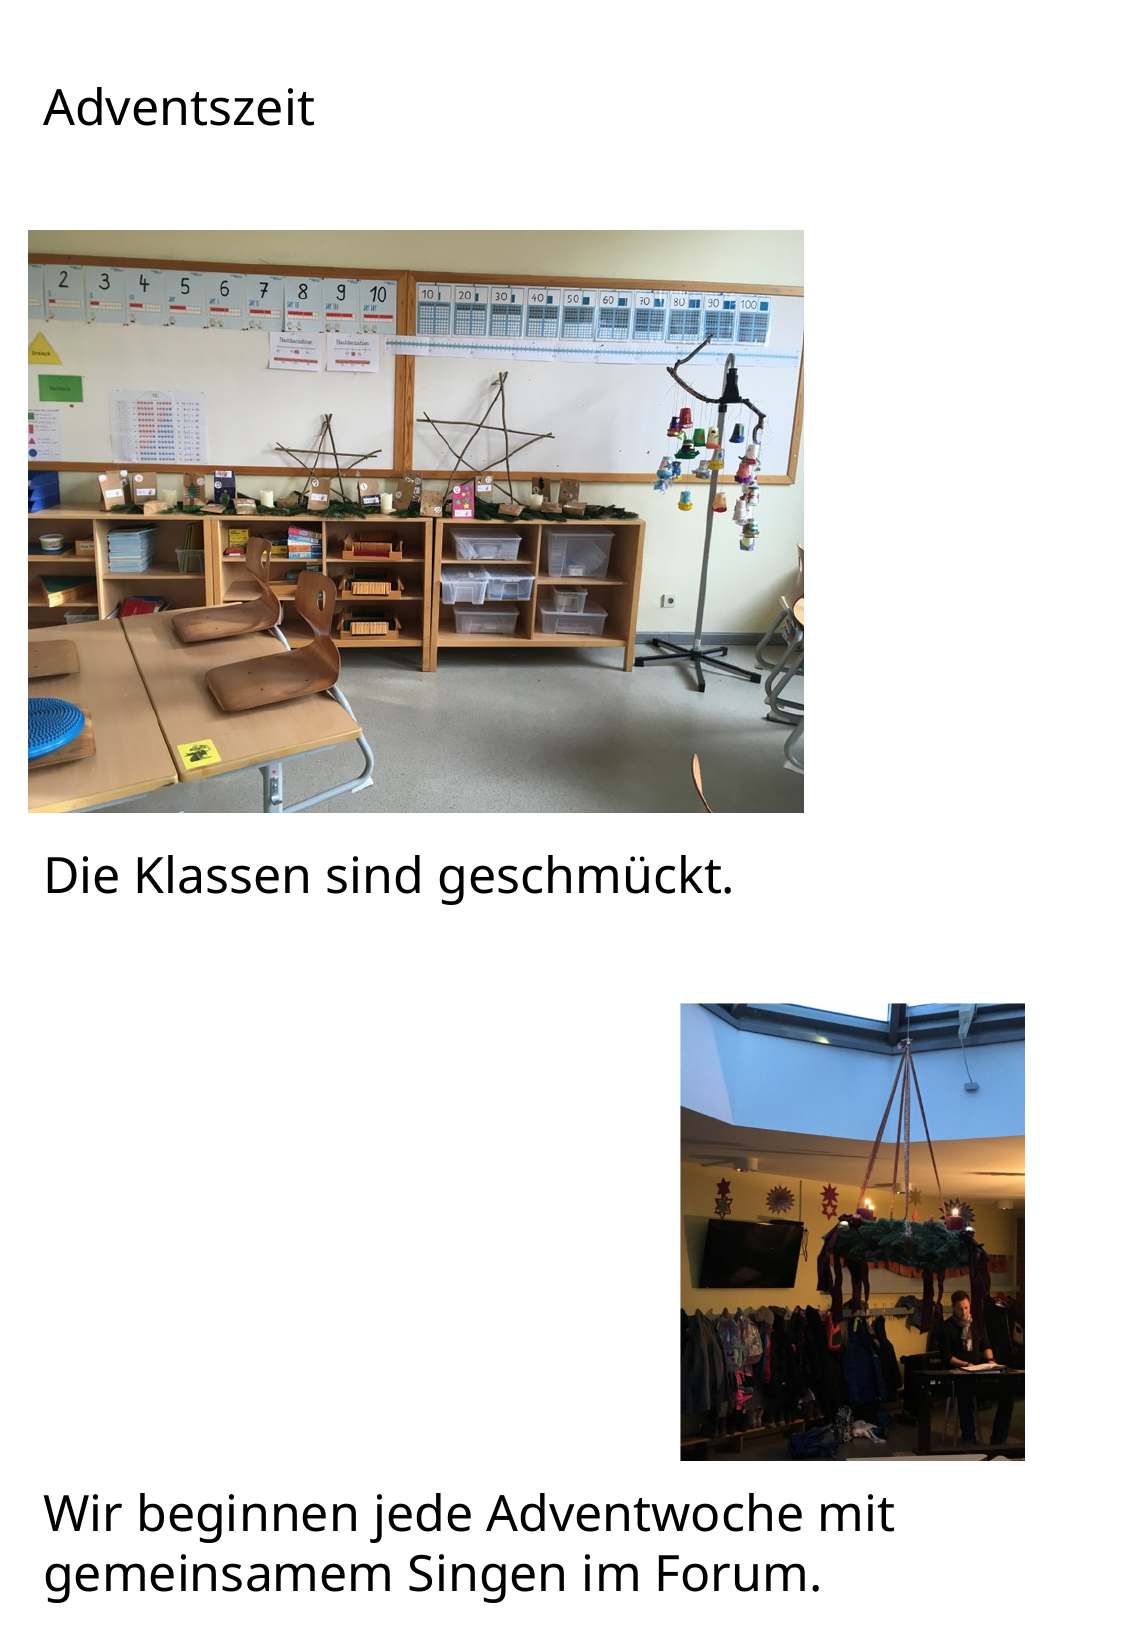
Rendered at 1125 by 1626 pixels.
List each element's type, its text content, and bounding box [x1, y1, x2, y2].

text_box Wir beginnen jede Adventwoche mit gemeinsamem Singen im Forum. [28, 1473, 953, 1609]
text_box Die Klassen sind geschmückt. [28, 835, 953, 911]
picture [623, 1004, 1082, 1460]
text_box Adventszeit [28, 68, 953, 143]
picture [28, 230, 805, 813]
